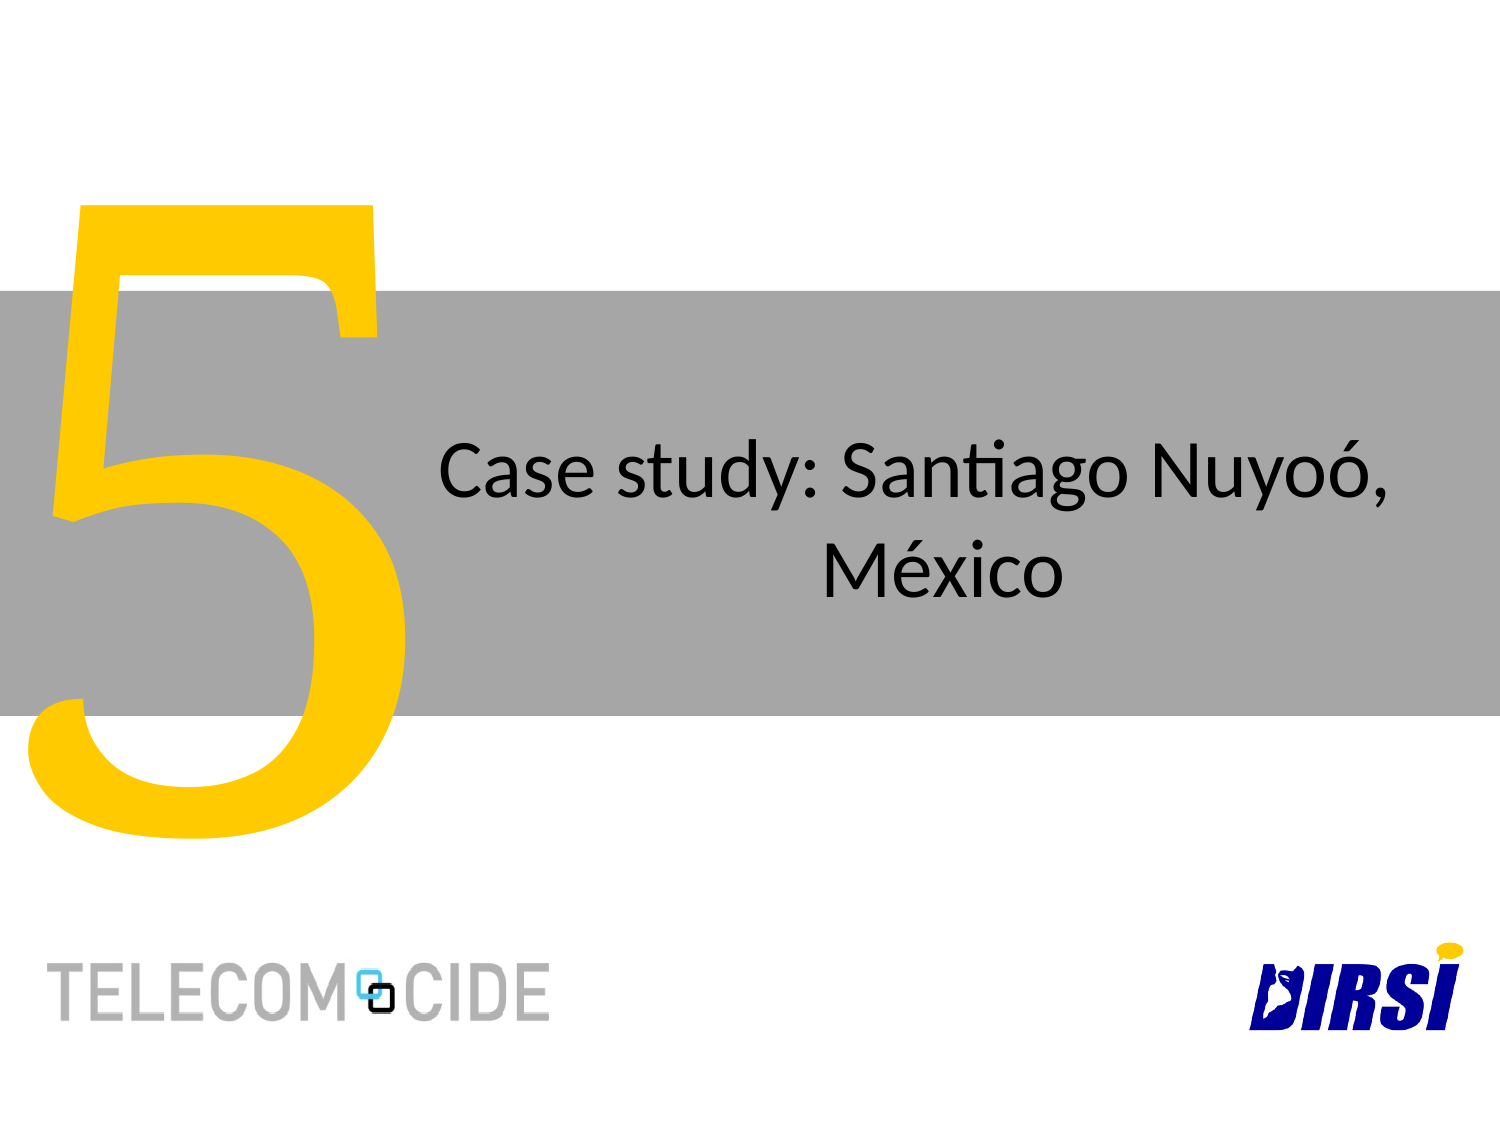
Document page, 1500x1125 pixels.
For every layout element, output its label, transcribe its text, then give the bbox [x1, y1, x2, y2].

picture [1245, 940, 1465, 1034]
text_box Case study: Santiago Nuyoó, México [485, 406, 1459, 622]
text_box 5 [0, 0, 485, 1013]
text_box [485, 290, 1500, 716]
picture [40, 940, 556, 1043]
